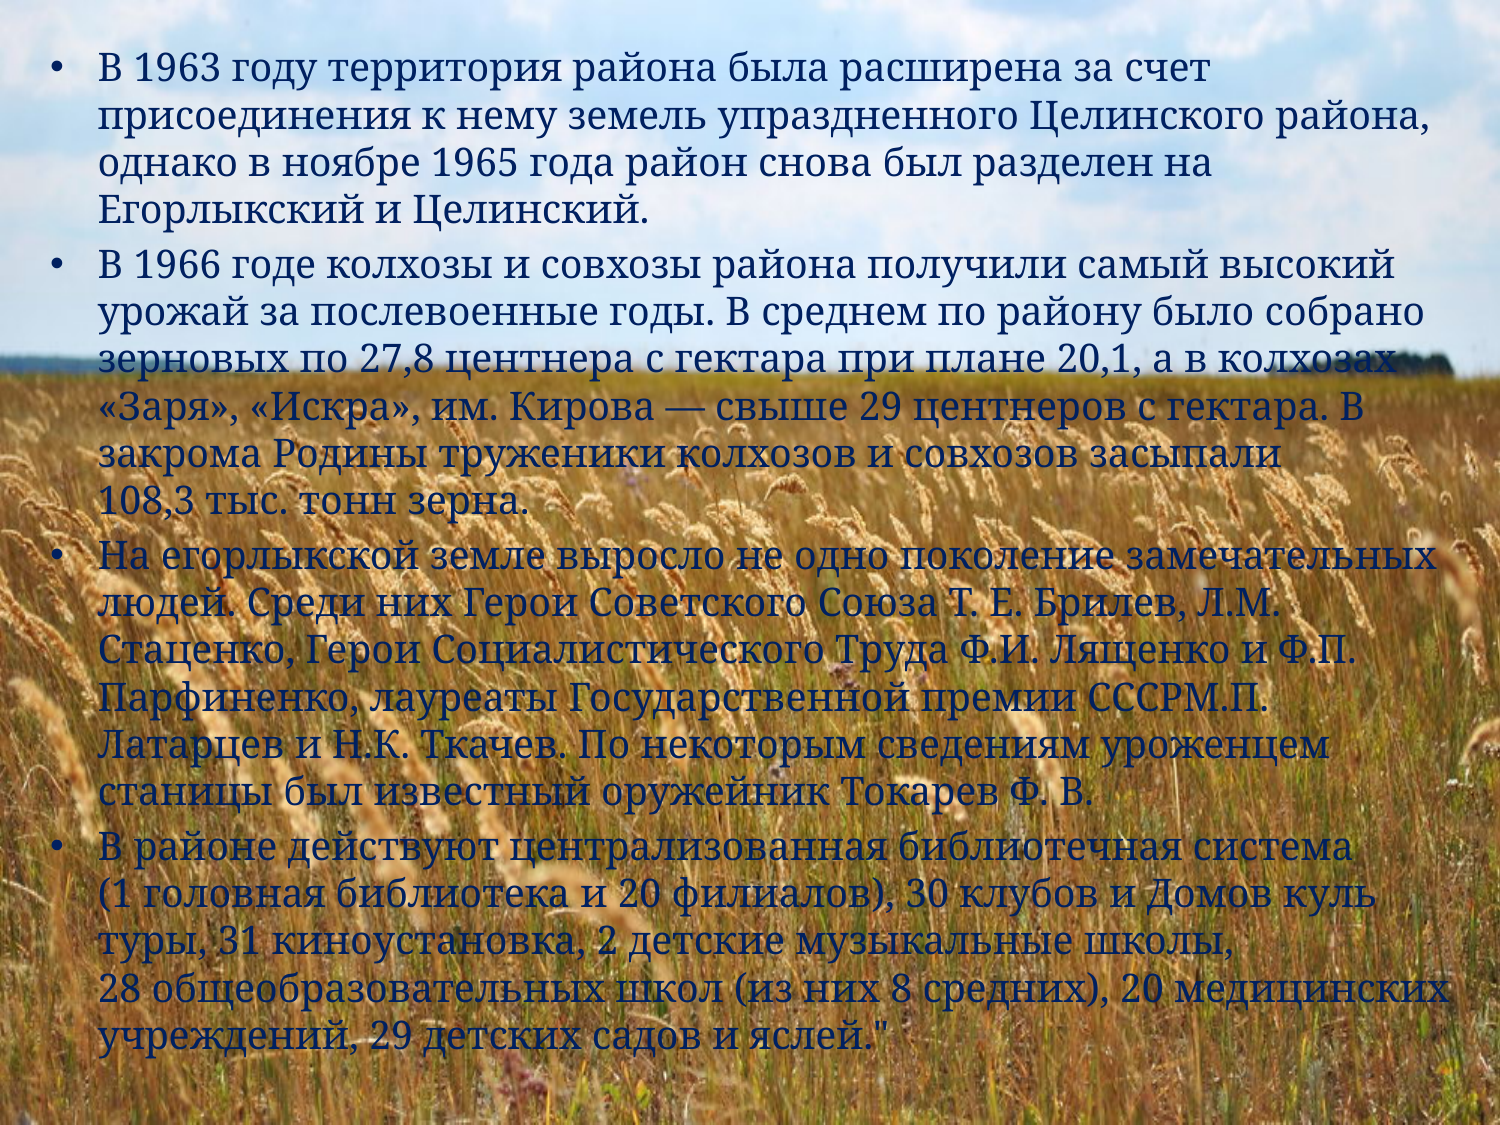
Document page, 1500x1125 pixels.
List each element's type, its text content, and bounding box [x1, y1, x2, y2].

list В 1963 году территория района была расширена за счет присоединения к нему земель упраздненного Целинского района, однако в ноябре 1965 года район снова был раз­делен на Егорлыкский и Целинский. В 1966 годe колхозы и совхозы района получили самый высокий урожай за послевоенные годы. В среднем по району было собрано зерновых по 27,8 центнера с гектара при плане 20,1, а в кол­хозах «Заря», «Искра», им. Кирова — свыше 29 центнеров с гектара. В закрома Родины труженики колхозов и совхозов за­сыпали 108,3 тыс. тонн зерна. На егорлыкской земле выросло не одно поколение замечательных людей. Среди них Герои Советского Сою­за Т. Е. Брилев, Л.М. Стаценко, Герои Социалистиче­ского Труда Ф.И. Лященко и Ф.П. Парфиненко, лауре­аты Государственной премии СССРМ.П. Латарцев и Н.К. Ткачев. По некоторым сведениям уроженцем станицы был известный оружейник Токарев Ф. В. В районе действуют централизованная библиотечная система (1 головная библиотека и 20 филиалов), 30 клубов и Домов куль­туры, 31 киноустановка, 2 детские музыкальные школы, 28 общеобразовательных школ (из них 8 средних), 20 медицинских учреждений, 29 детских садов и яслей." [35, 35, 1477, 1090]
picture [0, 0, 1500, 1125]
